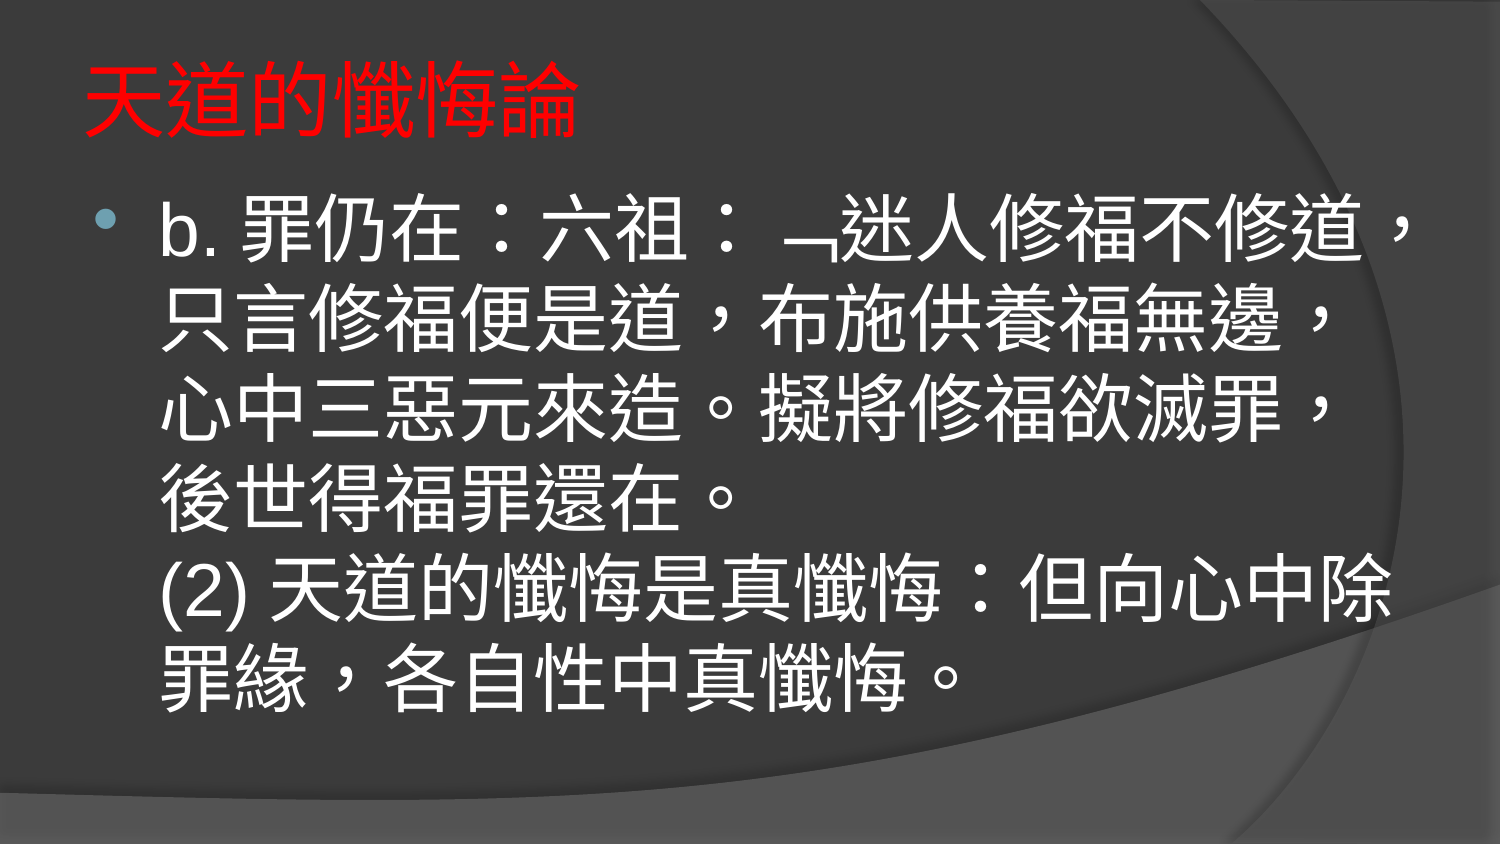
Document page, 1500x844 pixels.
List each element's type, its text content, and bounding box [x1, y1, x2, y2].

title 天道的懺悔論 [75, 33, 1300, 162]
list b.罪仍在：六祖：﹁迷人修福不修道，只言修福便是道，布施供養福無邊，心中三惡元來造。擬將修福欲滅罪，後世得福罪還在。 (2)天道的懺悔是真懺悔：但向心中除罪緣，各自性中真懺悔。 [75, 173, 1424, 824]
